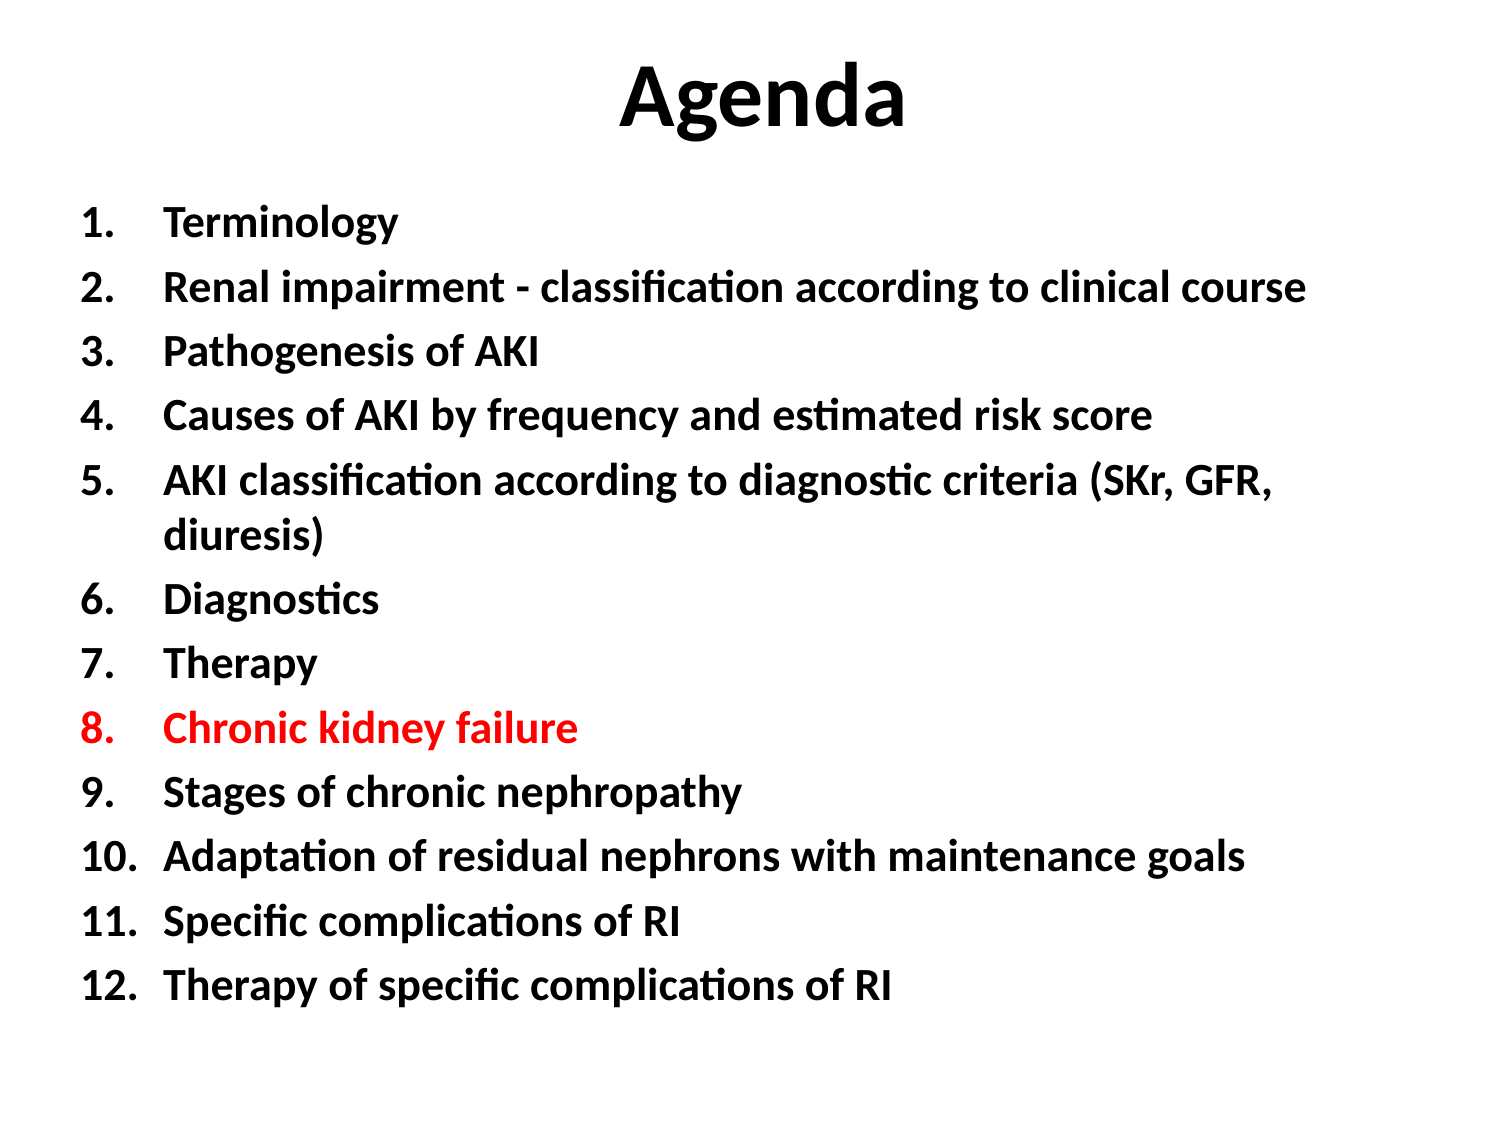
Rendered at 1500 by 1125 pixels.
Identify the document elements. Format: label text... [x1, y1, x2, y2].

title Agenda [88, 19, 1439, 161]
list Terminology Renal impairment - classification according to clinical course Pathogenesis of AKI Causes of AKI by frequency and estimated risk score AKI classification according to diagnostic criteria (SKr, GFR, diuresis) Diagnostics Therapy Chronic kidney failure Stages of chronic nephropathy Adaptation of residual nephrons with maintenance goals Specific complications of RI Therapy of specific complications of RI [64, 184, 1427, 1024]
